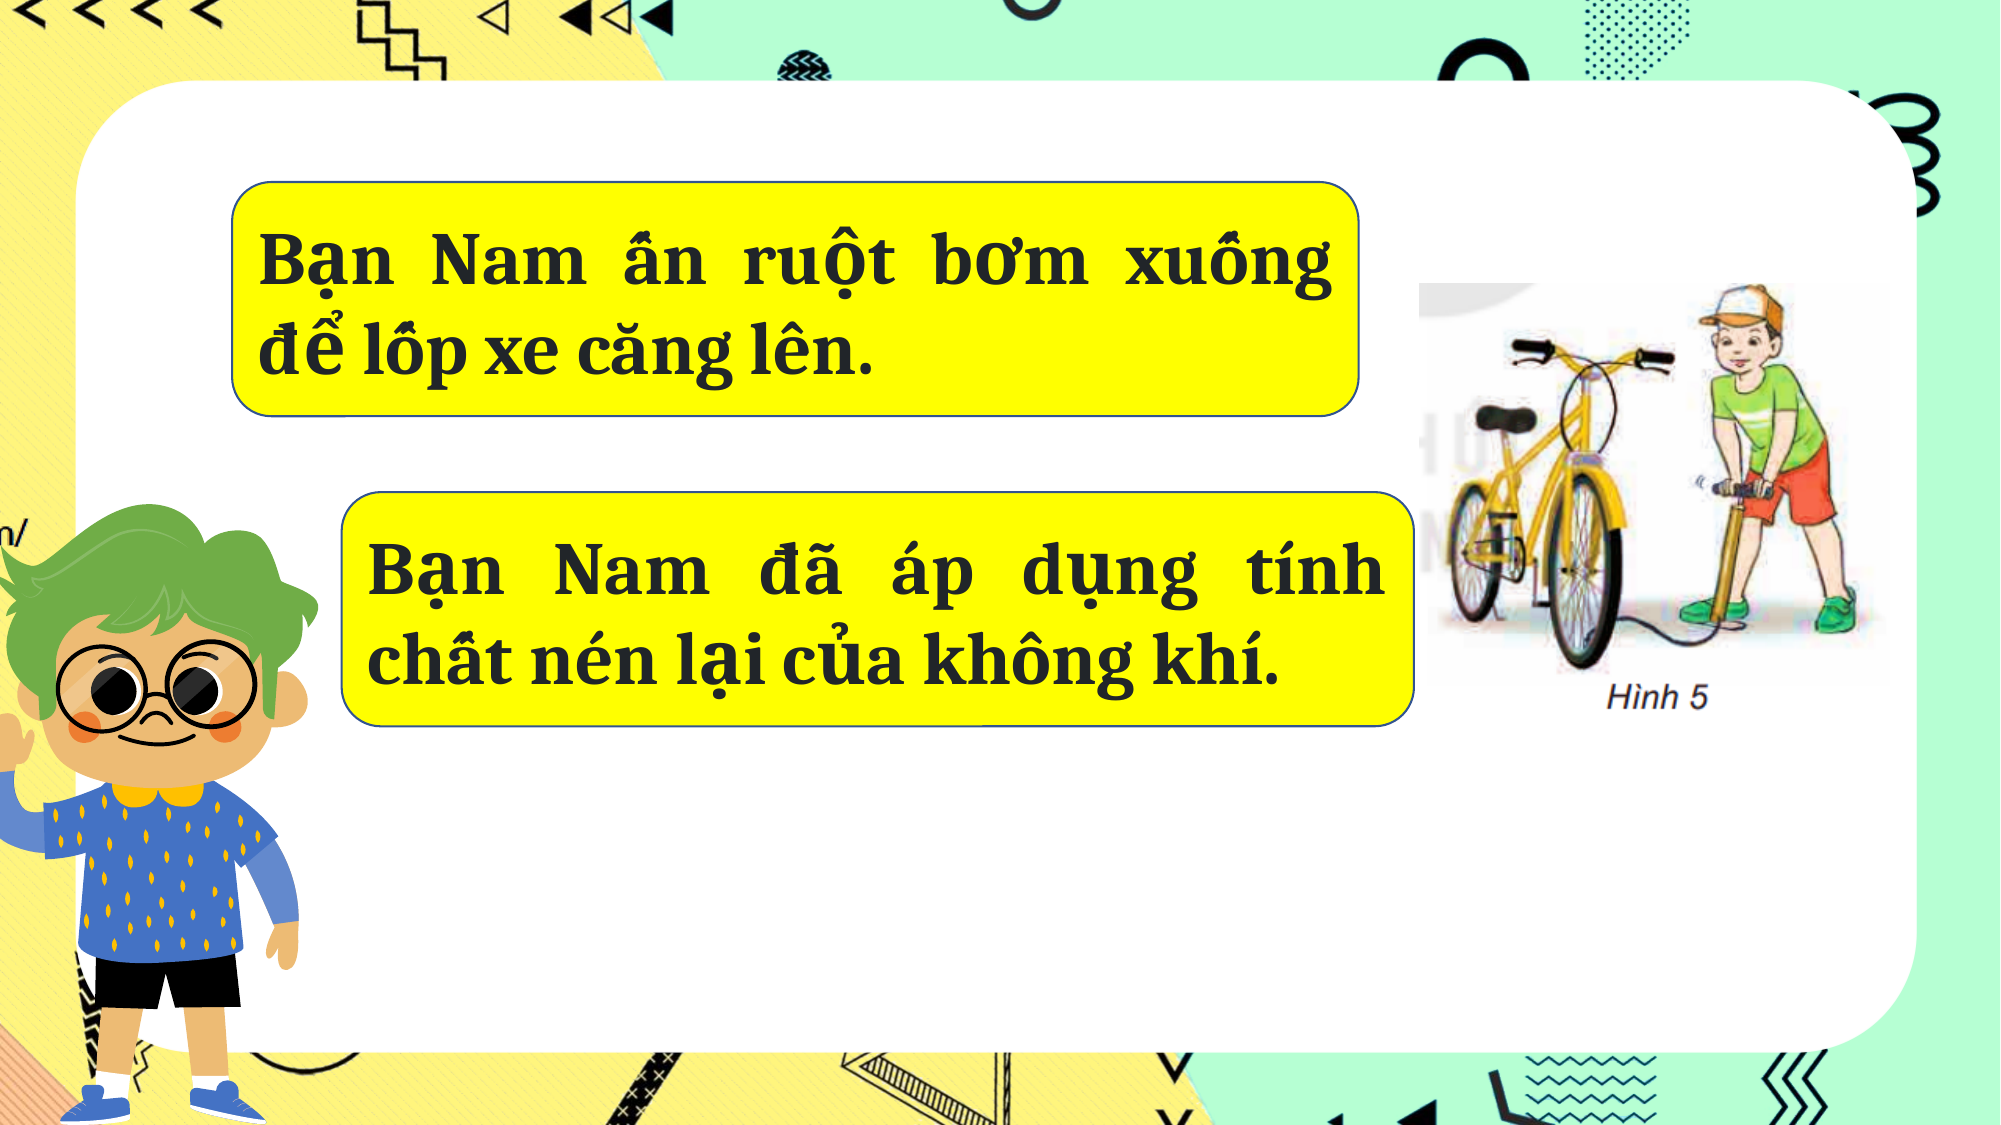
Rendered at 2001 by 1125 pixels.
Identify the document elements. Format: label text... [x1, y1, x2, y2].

text_box Bạn Nam ấn ruột bơm xuống để lốp xe căng lên. [231, 180, 1360, 418]
text_box Bạn Nam đã áp dụng tính chất nén lại của không khí. [340, 491, 1415, 728]
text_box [0, 504, 324, 1125]
picture [0, 0, 2001, 1125]
